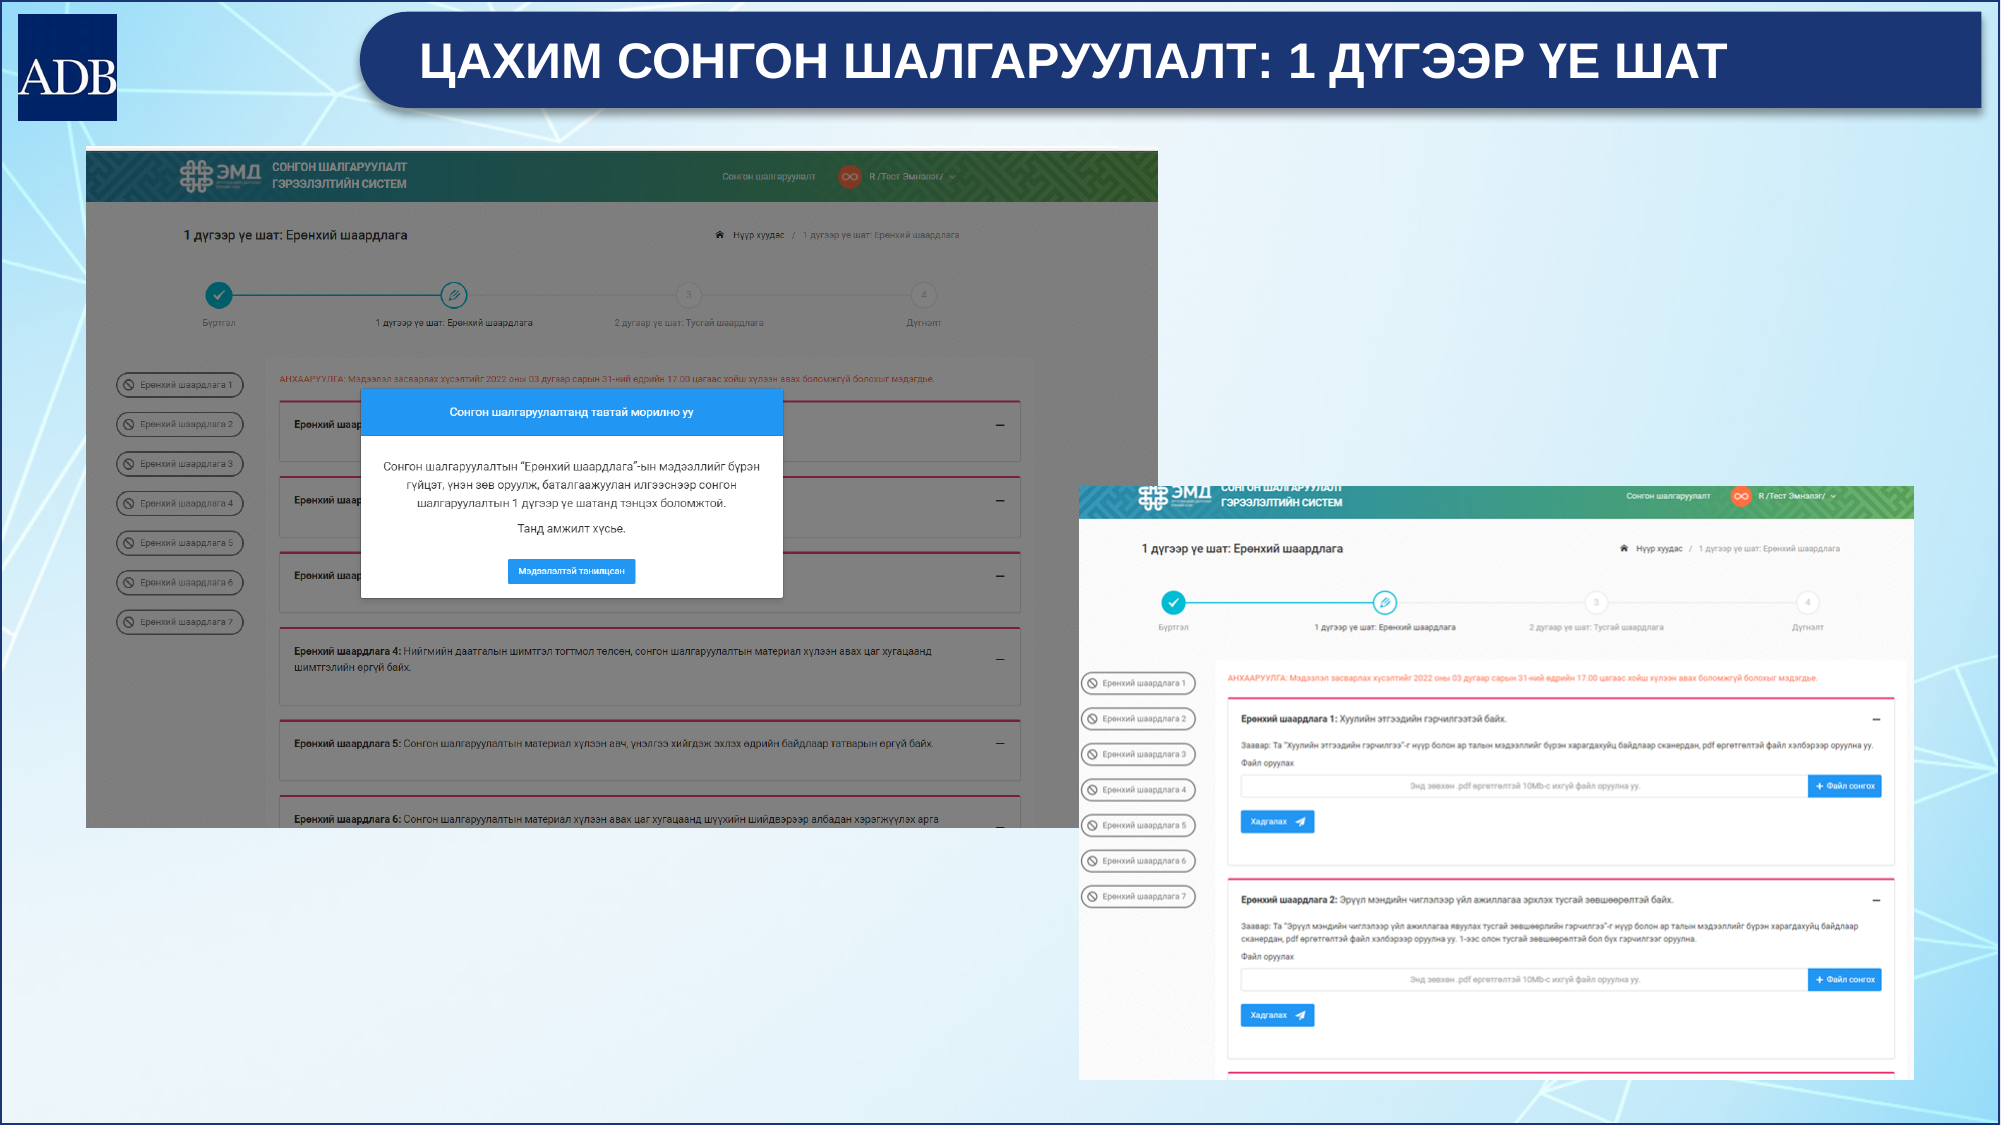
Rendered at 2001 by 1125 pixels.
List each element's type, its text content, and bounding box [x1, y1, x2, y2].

title ЦАХИМ СОНГОН ШАЛГАРУУЛАЛТ: 1 ДҮГЭЭР ҮЕ ШАТ [404, 14, 1960, 111]
picture [2, 2, 1998, 1123]
